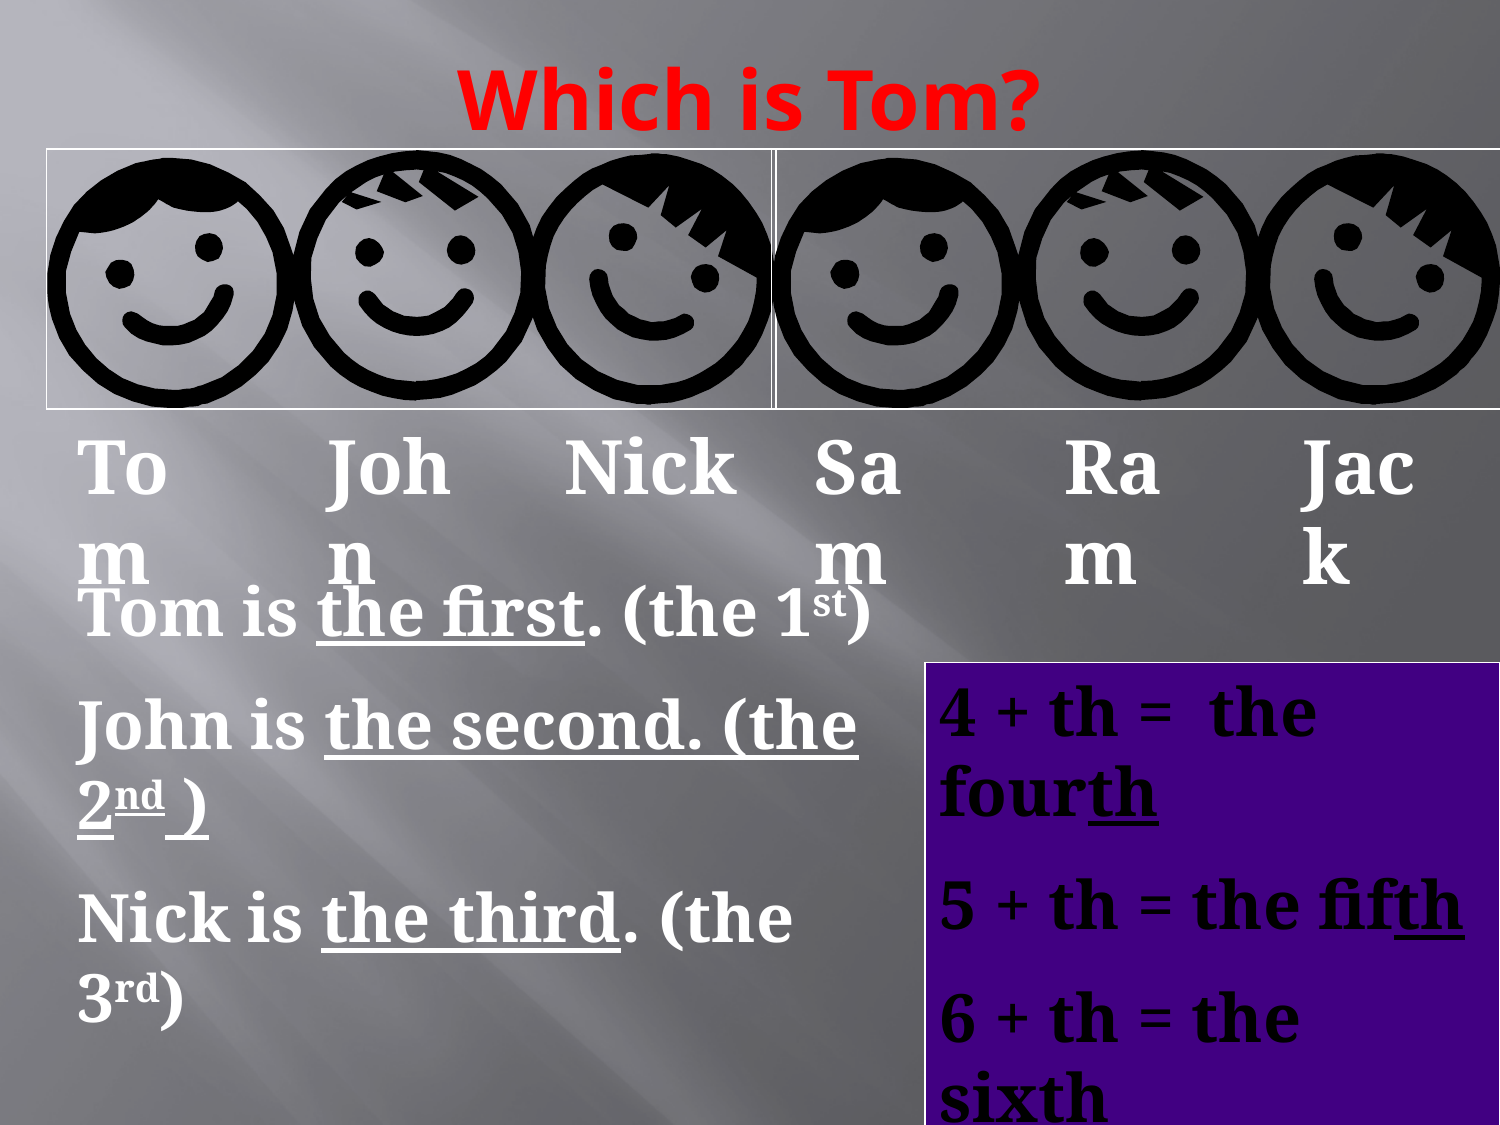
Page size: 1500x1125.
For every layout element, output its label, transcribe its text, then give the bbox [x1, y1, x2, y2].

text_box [47, 149, 1500, 518]
text_box 4 + th = the fourth 5 + th = the fifth 6 + th = the sixth [924, 662, 1500, 1125]
text_box Tom is the first. (the 1st) John is the second. (the 2nd ) Nick is the third. (the 3rd) [62, 562, 913, 1044]
title Which is Tom? [75, 37, 1425, 148]
